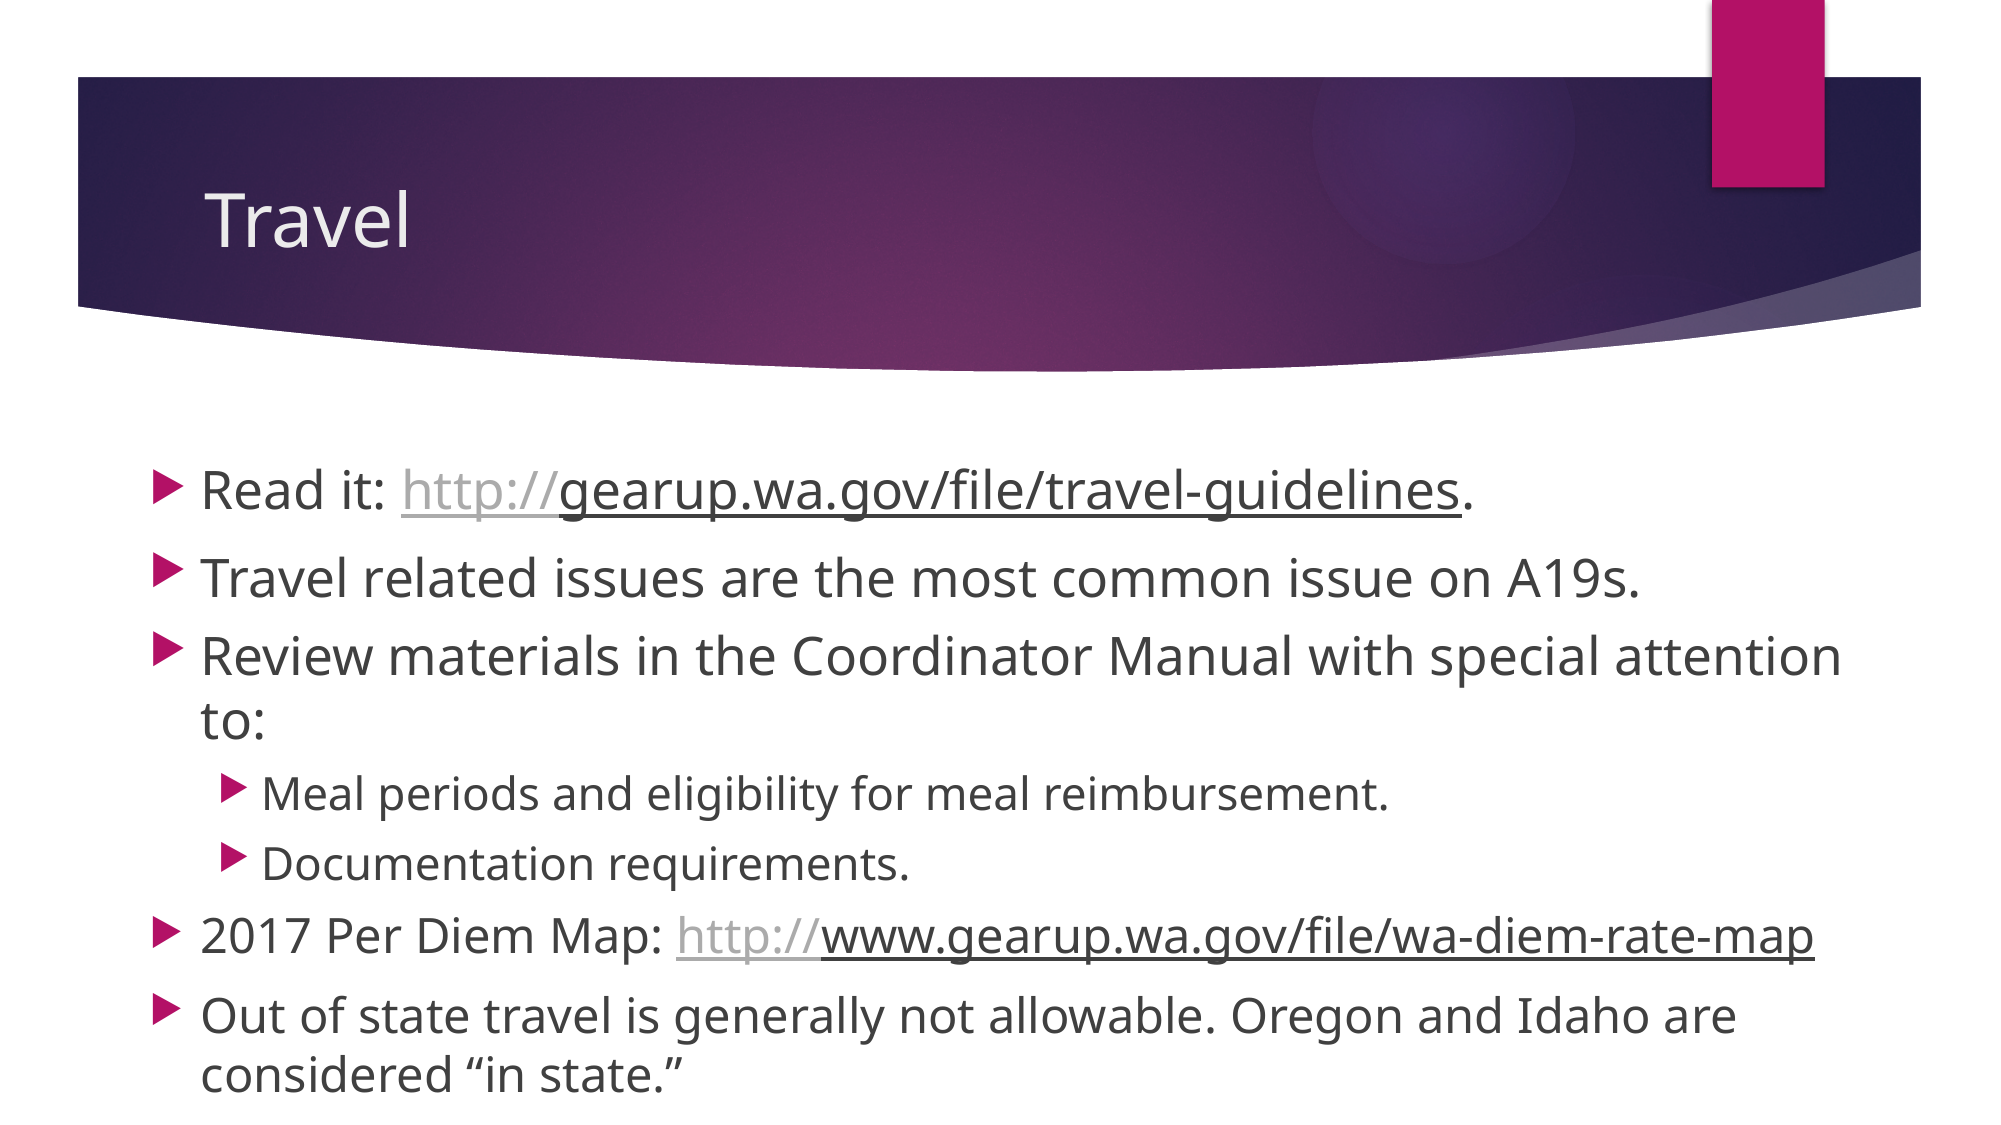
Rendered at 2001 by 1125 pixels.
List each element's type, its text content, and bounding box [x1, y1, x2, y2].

list Read it: http://gearup.wa.gov/file/travel-guidelines. Travel related issues are the most common issue on A19s. Review materials in the Coordinator Manual with special attention to: Meal periods and eligibility for meal reimbursement. Documentation requirements. 2017 Per Diem Map: http://www.gearup.wa.gov/file/wa-diem-rate-map Out of state travel is generally not allowable. Oregon and Idaho are considered “in state.” [134, 370, 1866, 1125]
title Travel [189, 159, 1627, 276]
